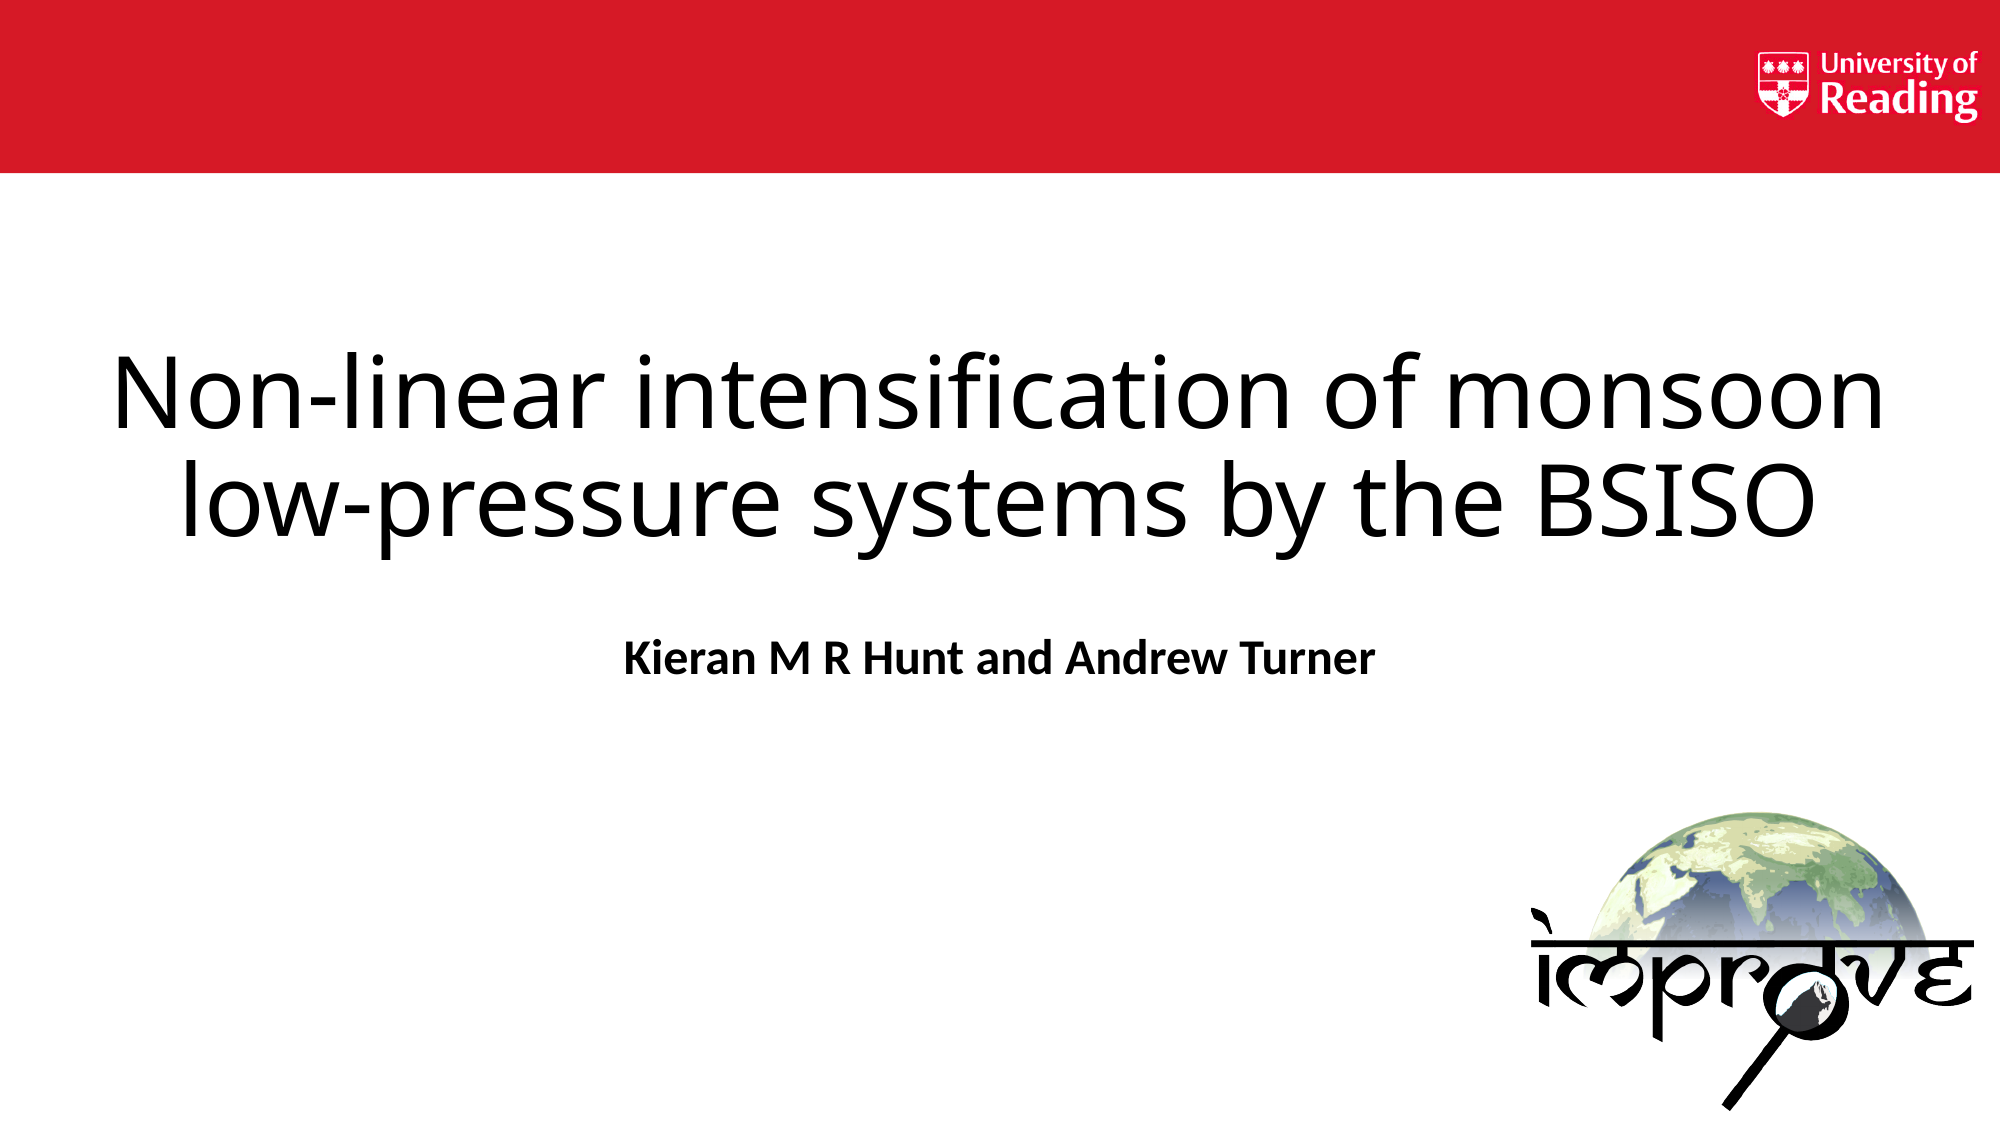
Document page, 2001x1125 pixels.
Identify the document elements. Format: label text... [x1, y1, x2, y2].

picture [1531, 808, 1974, 1125]
title Non-linear intensification of monsoon low-pressure systems by the BSISO [0, 174, 2000, 567]
subtitle Kieran M R Hunt and Andrew Turner [249, 623, 1750, 896]
picture [1737, 0, 2000, 174]
